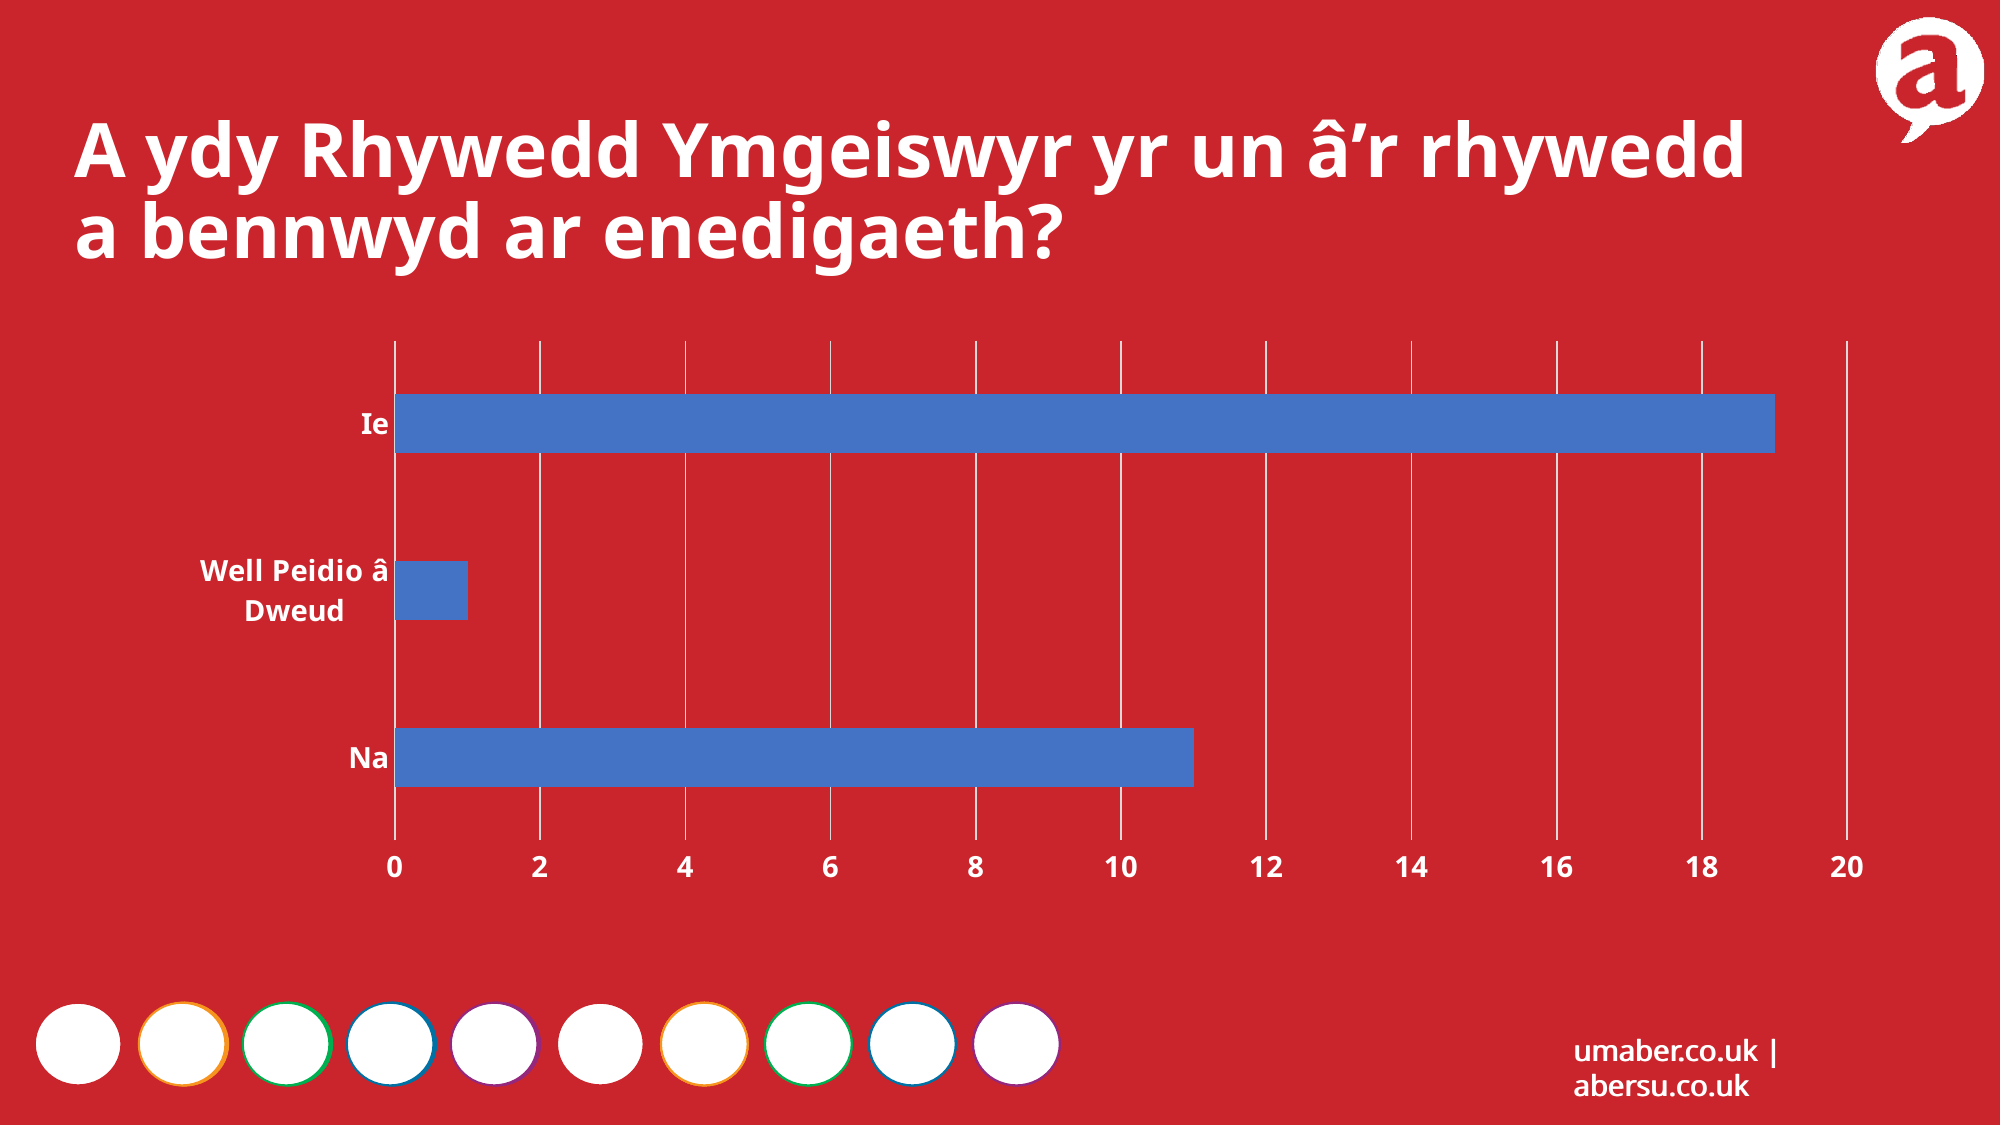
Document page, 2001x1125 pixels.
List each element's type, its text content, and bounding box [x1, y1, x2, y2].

chart [105, 317, 1885, 909]
text_box A ydy Rhywedd Ymgeiswyr yr un â’r rhywedd a bennwyd ar enedigaeth? [59, 104, 1774, 238]
